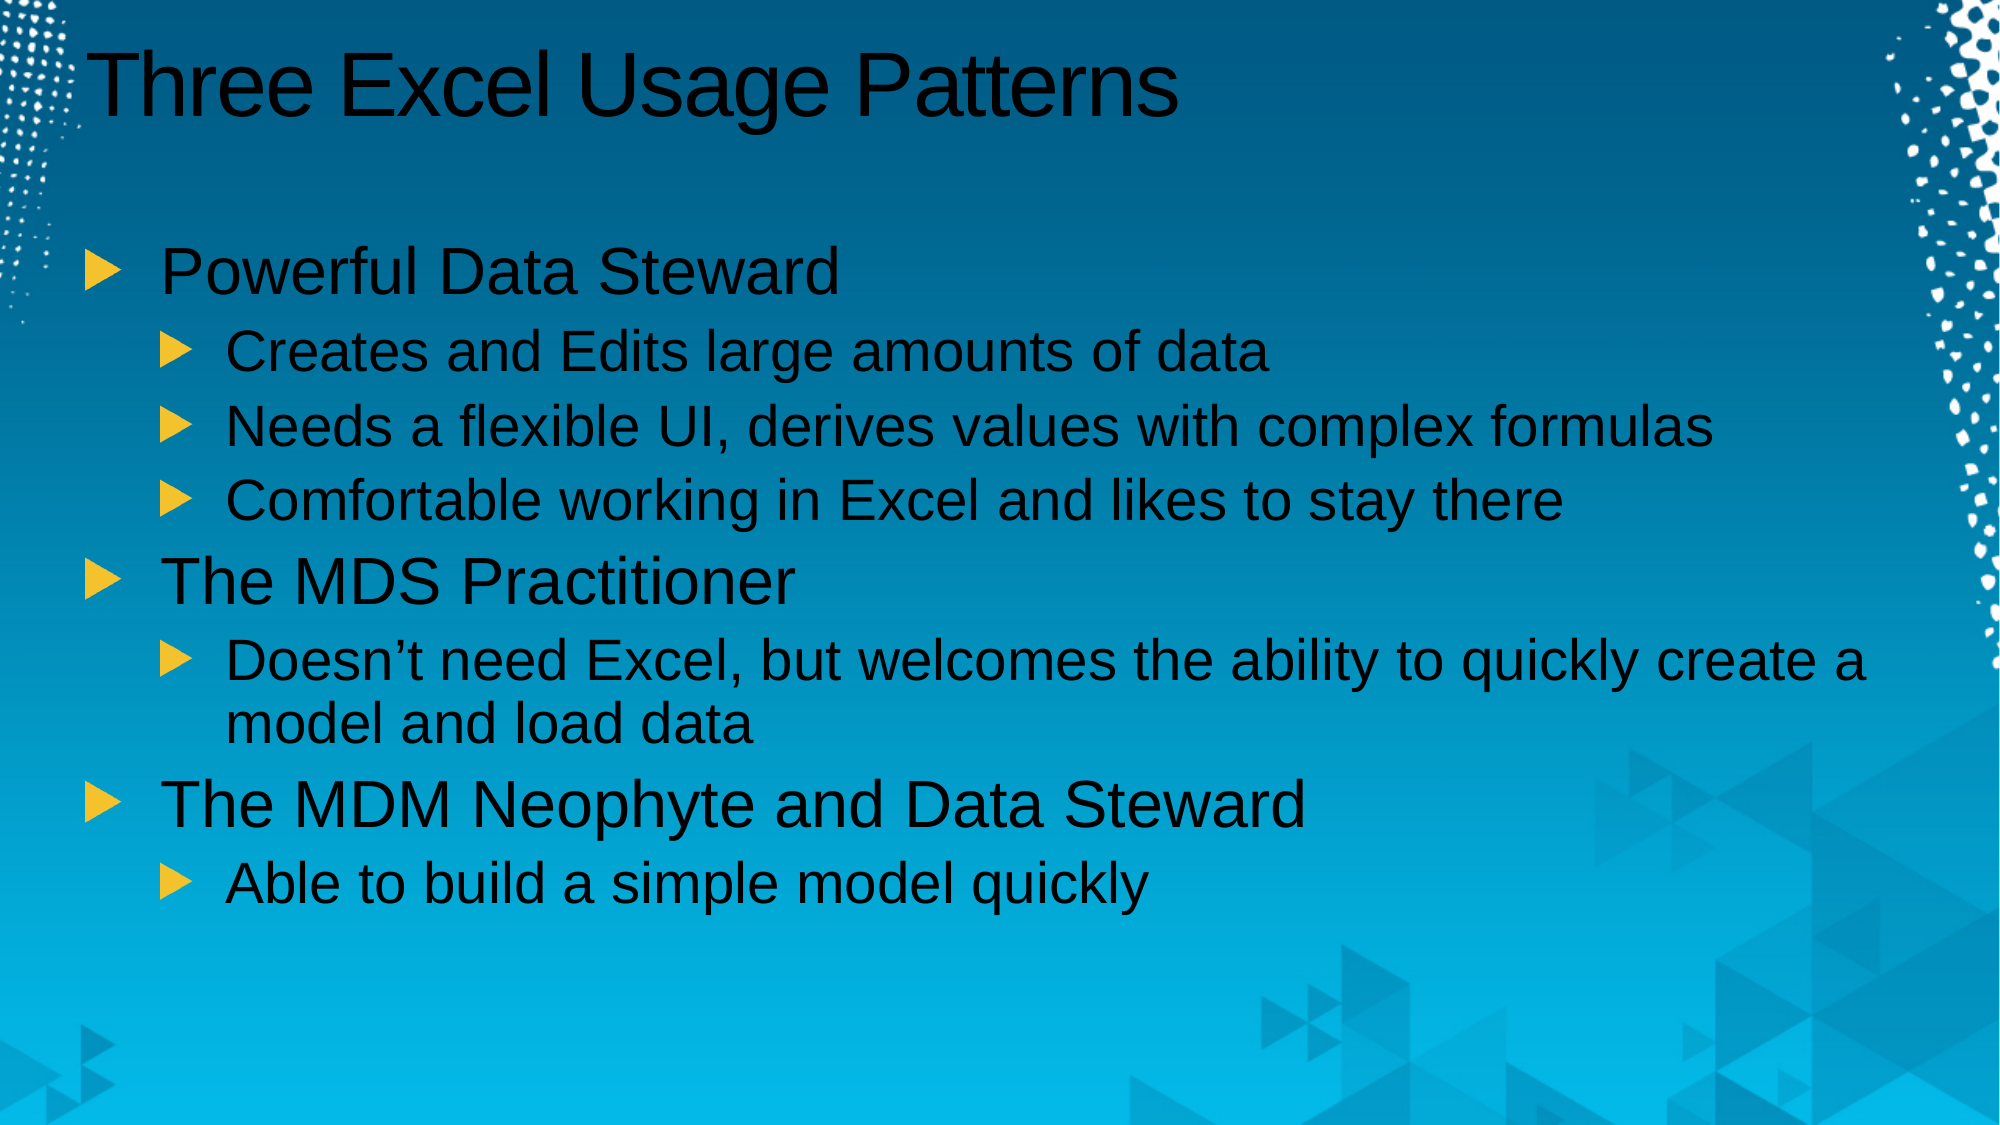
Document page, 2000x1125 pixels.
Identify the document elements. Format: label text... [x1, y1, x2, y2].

picture [1612, 650, 1637, 691]
picture [560, 792, 589, 826]
picture [11, 55, 18, 63]
picture [801, 873, 805, 902]
picture [780, 570, 784, 603]
picture [881, 650, 898, 679]
picture [628, 650, 650, 679]
picture [1660, 650, 1682, 679]
picture [300, 782, 342, 826]
picture [911, 782, 948, 826]
picture [178, 566, 182, 603]
picture [531, 713, 556, 742]
picture [591, 641, 620, 679]
picture [798, 650, 810, 679]
picture [636, 780, 640, 826]
picture [1789, 650, 1814, 679]
picture [258, 713, 269, 742]
picture [632, 566, 647, 603]
picture [1919, 226, 1928, 238]
picture [510, 570, 514, 603]
picture [377, 650, 388, 679]
picture [44, 31, 52, 39]
picture [356, 566, 393, 603]
picture [1026, 873, 1030, 902]
picture [913, 873, 937, 902]
picture [669, 793, 698, 840]
picture [829, 873, 839, 902]
picture [1975, 260, 1987, 271]
picture [668, 873, 680, 902]
picture [900, 862, 904, 902]
picture [1498, 650, 1510, 679]
picture [523, 792, 552, 826]
picture [38, 74, 45, 80]
picture [242, 569, 271, 603]
picture [1973, 362, 1981, 372]
picture [1690, 650, 1694, 679]
picture [658, 873, 662, 902]
picture [956, 792, 988, 826]
picture [816, 650, 820, 679]
picture [476, 650, 501, 679]
picture [1991, 604, 2000, 621]
picture [1983, 291, 1995, 299]
picture [706, 570, 710, 603]
picture [343, 713, 368, 742]
picture [1011, 792, 1043, 826]
picture [86, 250, 119, 289]
picture [1274, 792, 1292, 826]
picture [563, 713, 590, 742]
picture [1960, 148, 1973, 158]
picture [58, 33, 65, 41]
picture [28, 43, 35, 53]
picture [707, 707, 719, 742]
picture [1988, 476, 1997, 485]
picture [826, 792, 842, 826]
picture [686, 650, 711, 679]
picture [1966, 281, 1974, 291]
picture [17, 27, 23, 34]
picture [161, 332, 190, 366]
picture [1939, 190, 1948, 195]
picture [1130, 792, 1159, 826]
picture [677, 713, 704, 742]
picture [715, 569, 732, 603]
picture [751, 873, 775, 902]
picture [277, 873, 293, 902]
picture [1276, 650, 1292, 679]
picture [86, 559, 119, 598]
picture [310, 713, 324, 742]
picture [811, 873, 823, 902]
picture [242, 792, 271, 826]
picture [1234, 650, 1261, 679]
picture [663, 702, 667, 742]
picture [1950, 0, 2000, 253]
picture [1943, 370, 1953, 383]
picture [231, 641, 263, 679]
picture [725, 713, 752, 742]
picture [1838, 650, 1865, 679]
picture [978, 650, 1003, 679]
picture [1053, 873, 1075, 902]
picture [438, 713, 442, 742]
picture [1991, 426, 2000, 433]
picture [991, 785, 1006, 826]
picture [615, 702, 619, 742]
picture [1994, 268, 2000, 283]
picture [230, 713, 234, 742]
picture [1963, 382, 1970, 392]
picture [1008, 873, 1020, 902]
picture [444, 650, 448, 679]
picture [46, 17, 54, 24]
picture [657, 650, 679, 679]
picture [599, 793, 604, 840]
picture [1945, 31, 1957, 47]
picture [366, 650, 370, 679]
picture [360, 867, 372, 902]
picture [48, 2, 56, 9]
picture [1336, 644, 1348, 679]
picture [994, 873, 998, 914]
picture [537, 862, 541, 902]
picture [1908, 145, 1918, 157]
picture [644, 713, 658, 742]
picture [455, 650, 466, 679]
picture [35, 88, 42, 95]
picture [1941, 85, 1954, 96]
picture [378, 873, 403, 902]
picture [702, 785, 717, 826]
picture [817, 793, 821, 826]
picture [1958, 201, 1968, 206]
picture [1950, 351, 1962, 361]
picture [1950, 398, 1960, 414]
picture [44, 45, 49, 53]
picture [1040, 650, 1051, 679]
picture [216, 792, 232, 826]
picture [1992, 656, 2000, 669]
picture [278, 713, 303, 742]
picture [1952, 118, 1963, 128]
picture [1981, 575, 1996, 590]
picture [1573, 639, 1594, 679]
picture [686, 873, 696, 902]
picture [1931, 287, 1944, 302]
picture [161, 641, 190, 675]
picture [1936, 240, 1946, 245]
picture [1352, 650, 1377, 691]
picture [599, 566, 614, 603]
picture [1941, 135, 1949, 147]
picture [1516, 650, 1520, 679]
picture [467, 566, 500, 603]
picture [1416, 650, 1441, 679]
picture [778, 792, 810, 826]
picture [975, 873, 989, 902]
picture [1215, 792, 1247, 826]
picture [1465, 650, 1479, 679]
picture [33, 117, 40, 124]
picture [1970, 176, 1982, 188]
picture [1935, 340, 1945, 349]
picture [615, 873, 637, 902]
picture [2, 25, 8, 33]
picture [460, 873, 472, 902]
picture [827, 644, 839, 679]
picture [1965, 464, 1979, 475]
picture [1967, 514, 1977, 527]
picture [227, 864, 262, 902]
picture [1932, 107, 1940, 114]
picture [1068, 782, 1103, 826]
picture [306, 566, 335, 603]
picture [773, 650, 789, 679]
picture [717, 873, 731, 902]
picture [1059, 650, 1084, 679]
picture [1708, 650, 1733, 679]
picture [436, 873, 452, 902]
picture [478, 873, 482, 902]
picture [336, 650, 358, 679]
picture [409, 644, 421, 679]
picture [33, 0, 42, 8]
picture [1268, 639, 1273, 679]
picture [1975, 493, 1987, 507]
picture [56, 48, 63, 55]
picture [667, 569, 696, 603]
picture [1936, 3, 1948, 14]
picture [1186, 650, 1211, 679]
picture [1109, 785, 1124, 826]
title Three Excel Usage Patterns [85, 37, 1914, 138]
picture [207, 780, 211, 826]
picture [34, 102, 42, 111]
picture [874, 780, 879, 826]
picture [559, 639, 563, 679]
picture [356, 782, 393, 826]
picture [161, 864, 190, 898]
picture [645, 792, 661, 826]
picture [1947, 221, 1957, 225]
picture [269, 862, 274, 902]
picture [530, 569, 562, 603]
picture [1022, 650, 1034, 679]
picture [1254, 793, 1258, 826]
picture [707, 873, 712, 914]
picture [271, 650, 296, 679]
picture [608, 792, 626, 826]
picture [765, 639, 770, 679]
picture [949, 650, 971, 679]
picture [566, 873, 593, 902]
picture [1945, 271, 1954, 277]
picture [216, 569, 233, 603]
picture [1994, 373, 2000, 383]
picture [1975, 311, 1983, 319]
picture [1083, 862, 1104, 902]
picture [402, 566, 437, 603]
picture [1154, 639, 1158, 679]
picture [19, 0, 29, 6]
picture [1950, 168, 1959, 178]
picture [1741, 650, 1768, 679]
picture [1771, 644, 1783, 679]
picture [86, 782, 119, 821]
picture [13, 41, 21, 48]
picture [1484, 650, 1488, 691]
picture [478, 782, 512, 826]
picture [1984, 342, 1993, 352]
picture [1092, 650, 1114, 679]
picture [723, 792, 752, 826]
picture [852, 792, 870, 826]
picture [469, 713, 483, 742]
picture [1980, 445, 1988, 454]
picture [17, 129, 23, 136]
picture [1963, 334, 1973, 339]
picture [207, 566, 212, 603]
picture [741, 569, 770, 603]
picture [161, 407, 190, 441]
picture [508, 650, 533, 679]
picture [1543, 650, 1565, 679]
picture [540, 650, 554, 679]
picture [1956, 251, 1966, 256]
picture [1165, 650, 1176, 679]
picture [1984, 525, 1996, 536]
picture [1122, 873, 1147, 914]
picture [881, 873, 895, 902]
picture [568, 569, 594, 603]
picture [1927, 257, 1935, 271]
picture [313, 873, 337, 902]
picture [1916, 177, 1928, 186]
picture [449, 713, 460, 742]
picture [1982, 393, 1990, 403]
picture [240, 713, 252, 742]
picture [404, 782, 446, 826]
picture [11, 70, 17, 78]
picture [31, 15, 39, 23]
picture [596, 713, 610, 742]
picture [1994, 323, 2000, 330]
picture [1930, 155, 1938, 167]
picture [1135, 644, 1147, 679]
picture [860, 650, 881, 679]
picture [1956, 429, 1970, 446]
picture [1165, 793, 1209, 826]
picture [163, 782, 198, 826]
picture [428, 862, 433, 902]
picture [488, 702, 492, 742]
picture [1975, 542, 1987, 558]
picture [1296, 780, 1301, 826]
picture [404, 713, 431, 742]
picture [1955, 301, 1965, 308]
picture [518, 873, 532, 902]
picture [1941, 320, 1953, 331]
picture [904, 650, 929, 679]
picture [304, 650, 329, 679]
picture [30, 28, 38, 37]
list Powerful Data Steward Creates and Edits large amounts of data Needs a flexible UI, derives values with complex formulas Comfortable working in Excel and likes to stay there The MDS Practitioner Doesn’t need Excel, but welcomes the ability to quickly create a model and load data The MDM Neophyte and Data Steward Able to build a simple model quickly [85, 237, 1914, 566]
picture [1967, 231, 1976, 239]
picture [161, 481, 190, 515]
picture [1928, 209, 1935, 216]
picture [1398, 644, 1410, 679]
picture [1960, 484, 1968, 491]
picture [1985, 628, 1994, 637]
picture [1012, 650, 1016, 679]
picture [1992, 556, 2000, 571]
picture [24, 73, 32, 78]
picture [848, 873, 873, 902]
picture [329, 702, 333, 742]
picture [1971, 412, 1979, 424]
picture [27, 57, 34, 66]
